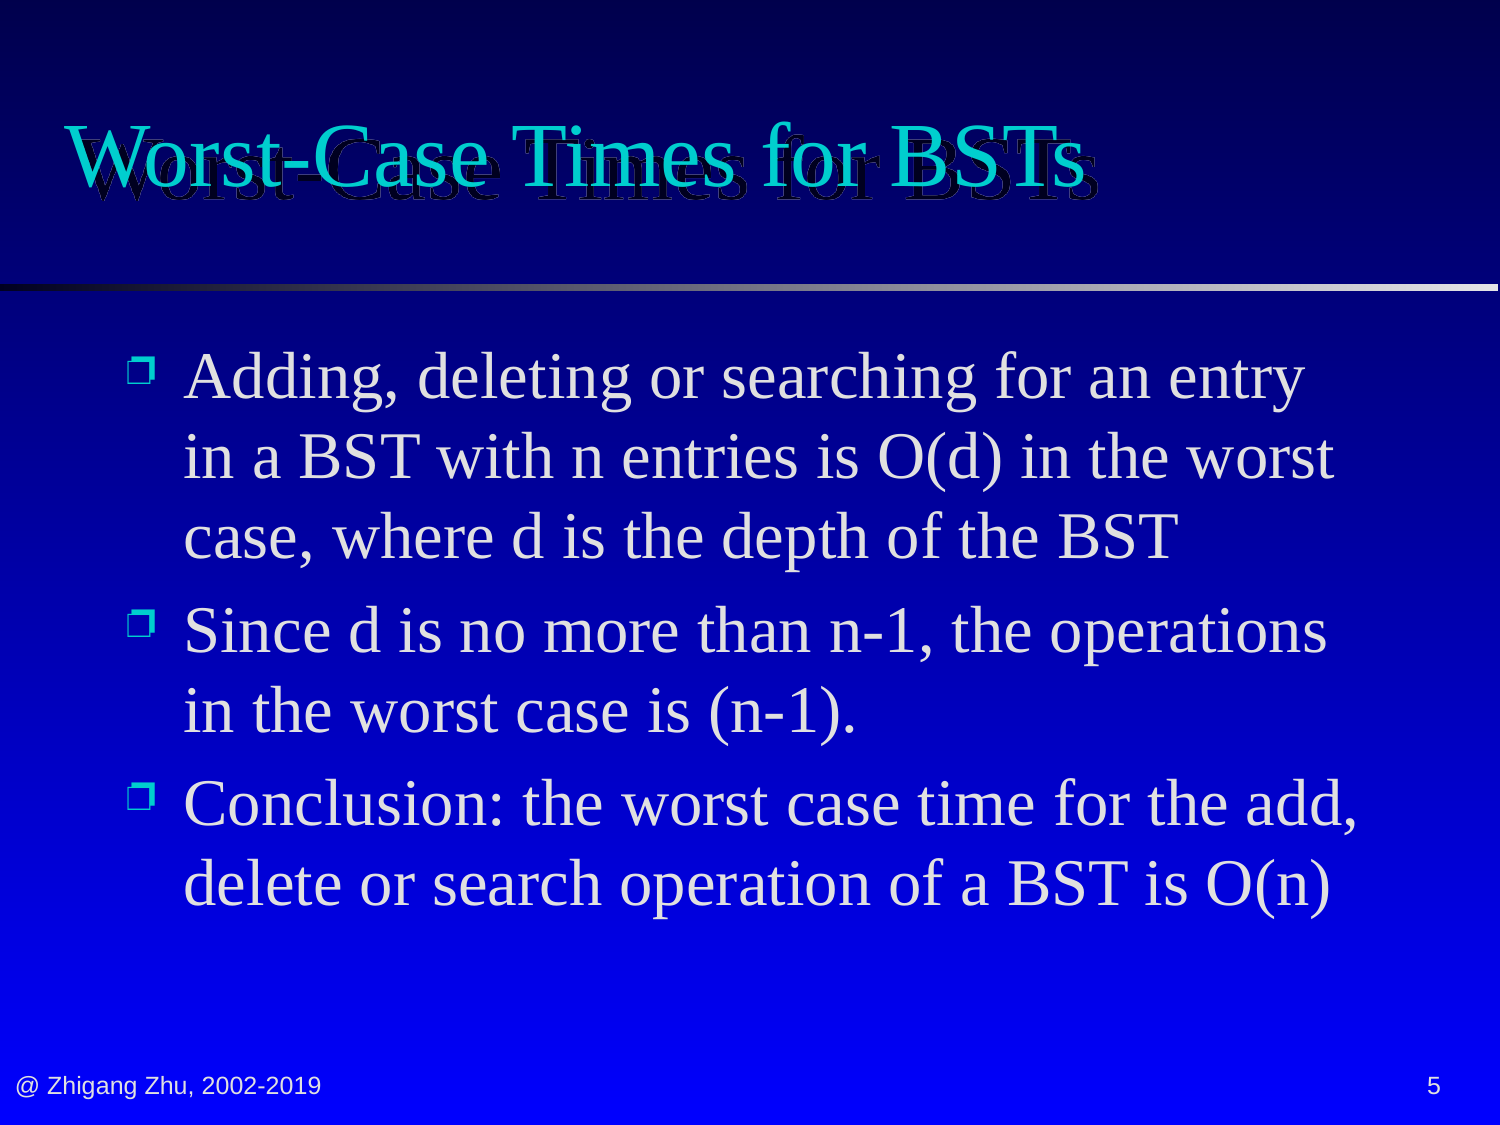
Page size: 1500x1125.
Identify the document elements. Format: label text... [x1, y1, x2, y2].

title Worst-Case Times for BSTs [49, 55, 1326, 245]
list Adding, deleting or searching for an entry in a BST with n entries is O(d) in the worst case, where d is the depth of the BST Since d is no more than n-1, the operations in the worst case is (n-1). Conclusion: the worst case time for the add, delete or search operation of a BST is O(n) [111, 324, 1388, 1001]
